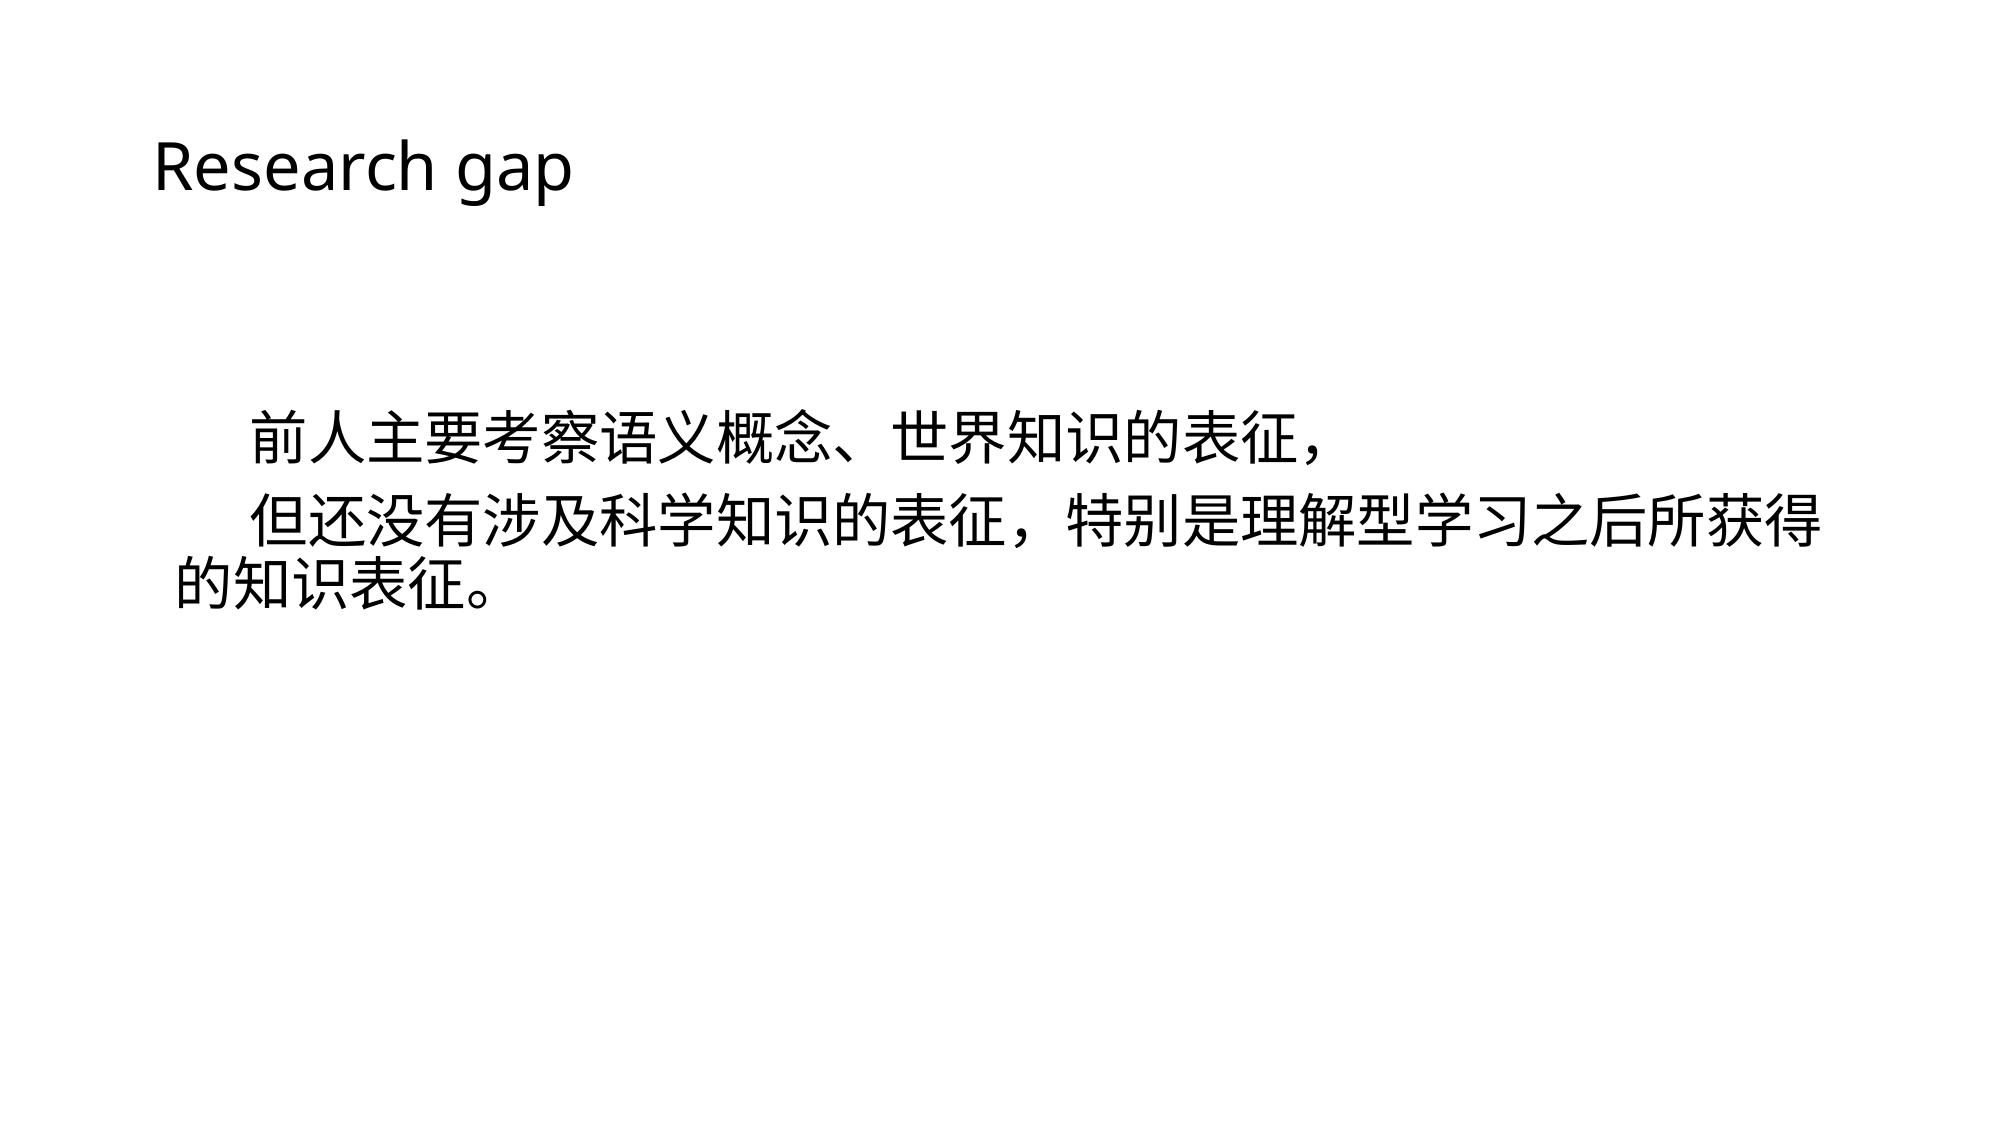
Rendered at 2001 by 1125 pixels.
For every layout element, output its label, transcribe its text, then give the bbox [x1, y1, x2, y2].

title Research gap [137, 59, 1863, 278]
list 前人主要考察语义概念、世界知识的表征， 但还没有涉及科学知识的表征，特别是理解型学习之后所获得的知识表征。 [160, 401, 1840, 724]
